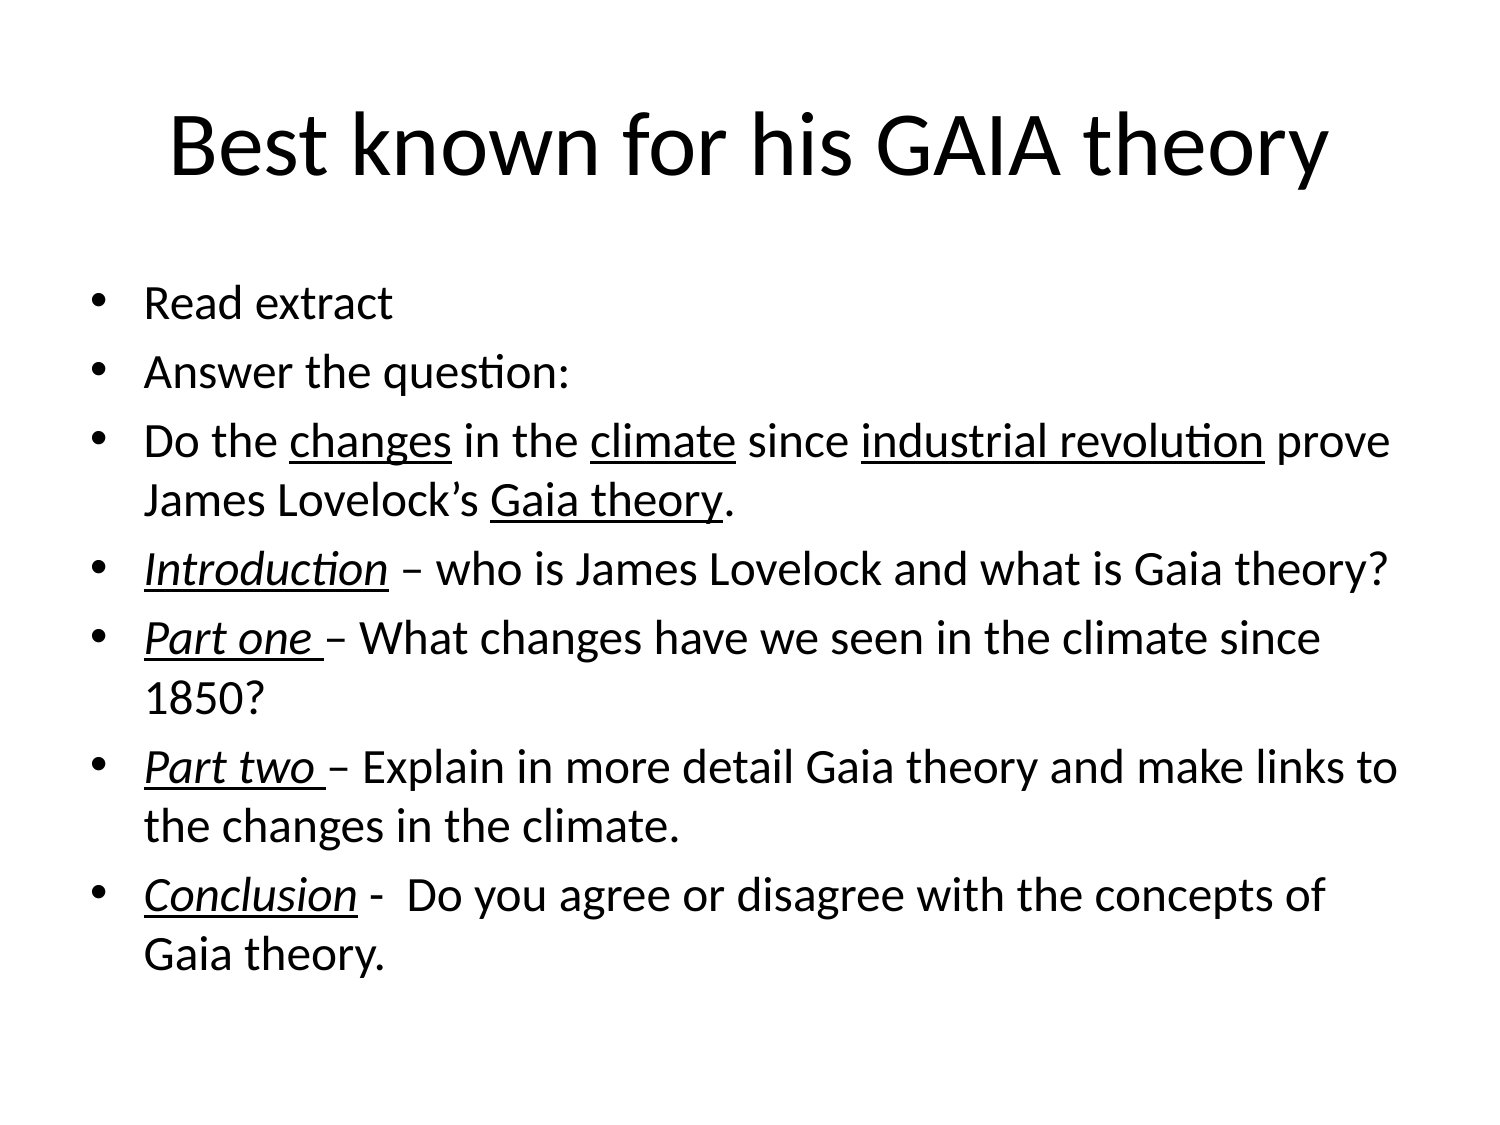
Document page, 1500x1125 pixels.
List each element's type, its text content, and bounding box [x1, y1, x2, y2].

title Best known for his GAIA theory [75, 45, 1425, 233]
list Read extract Answer the question: Do the changes in the climate since industrial revolution prove James Lovelock’s Gaia theory. Introduction – who is James Lovelock and what is Gaia theory? Part one – What changes have we seen in the climate since 1850? Part two – Explain in more detail Gaia theory and make links to the changes in the climate. Conclusion - Do you agree or disagree with the concepts of Gaia theory. [75, 262, 1425, 1005]
